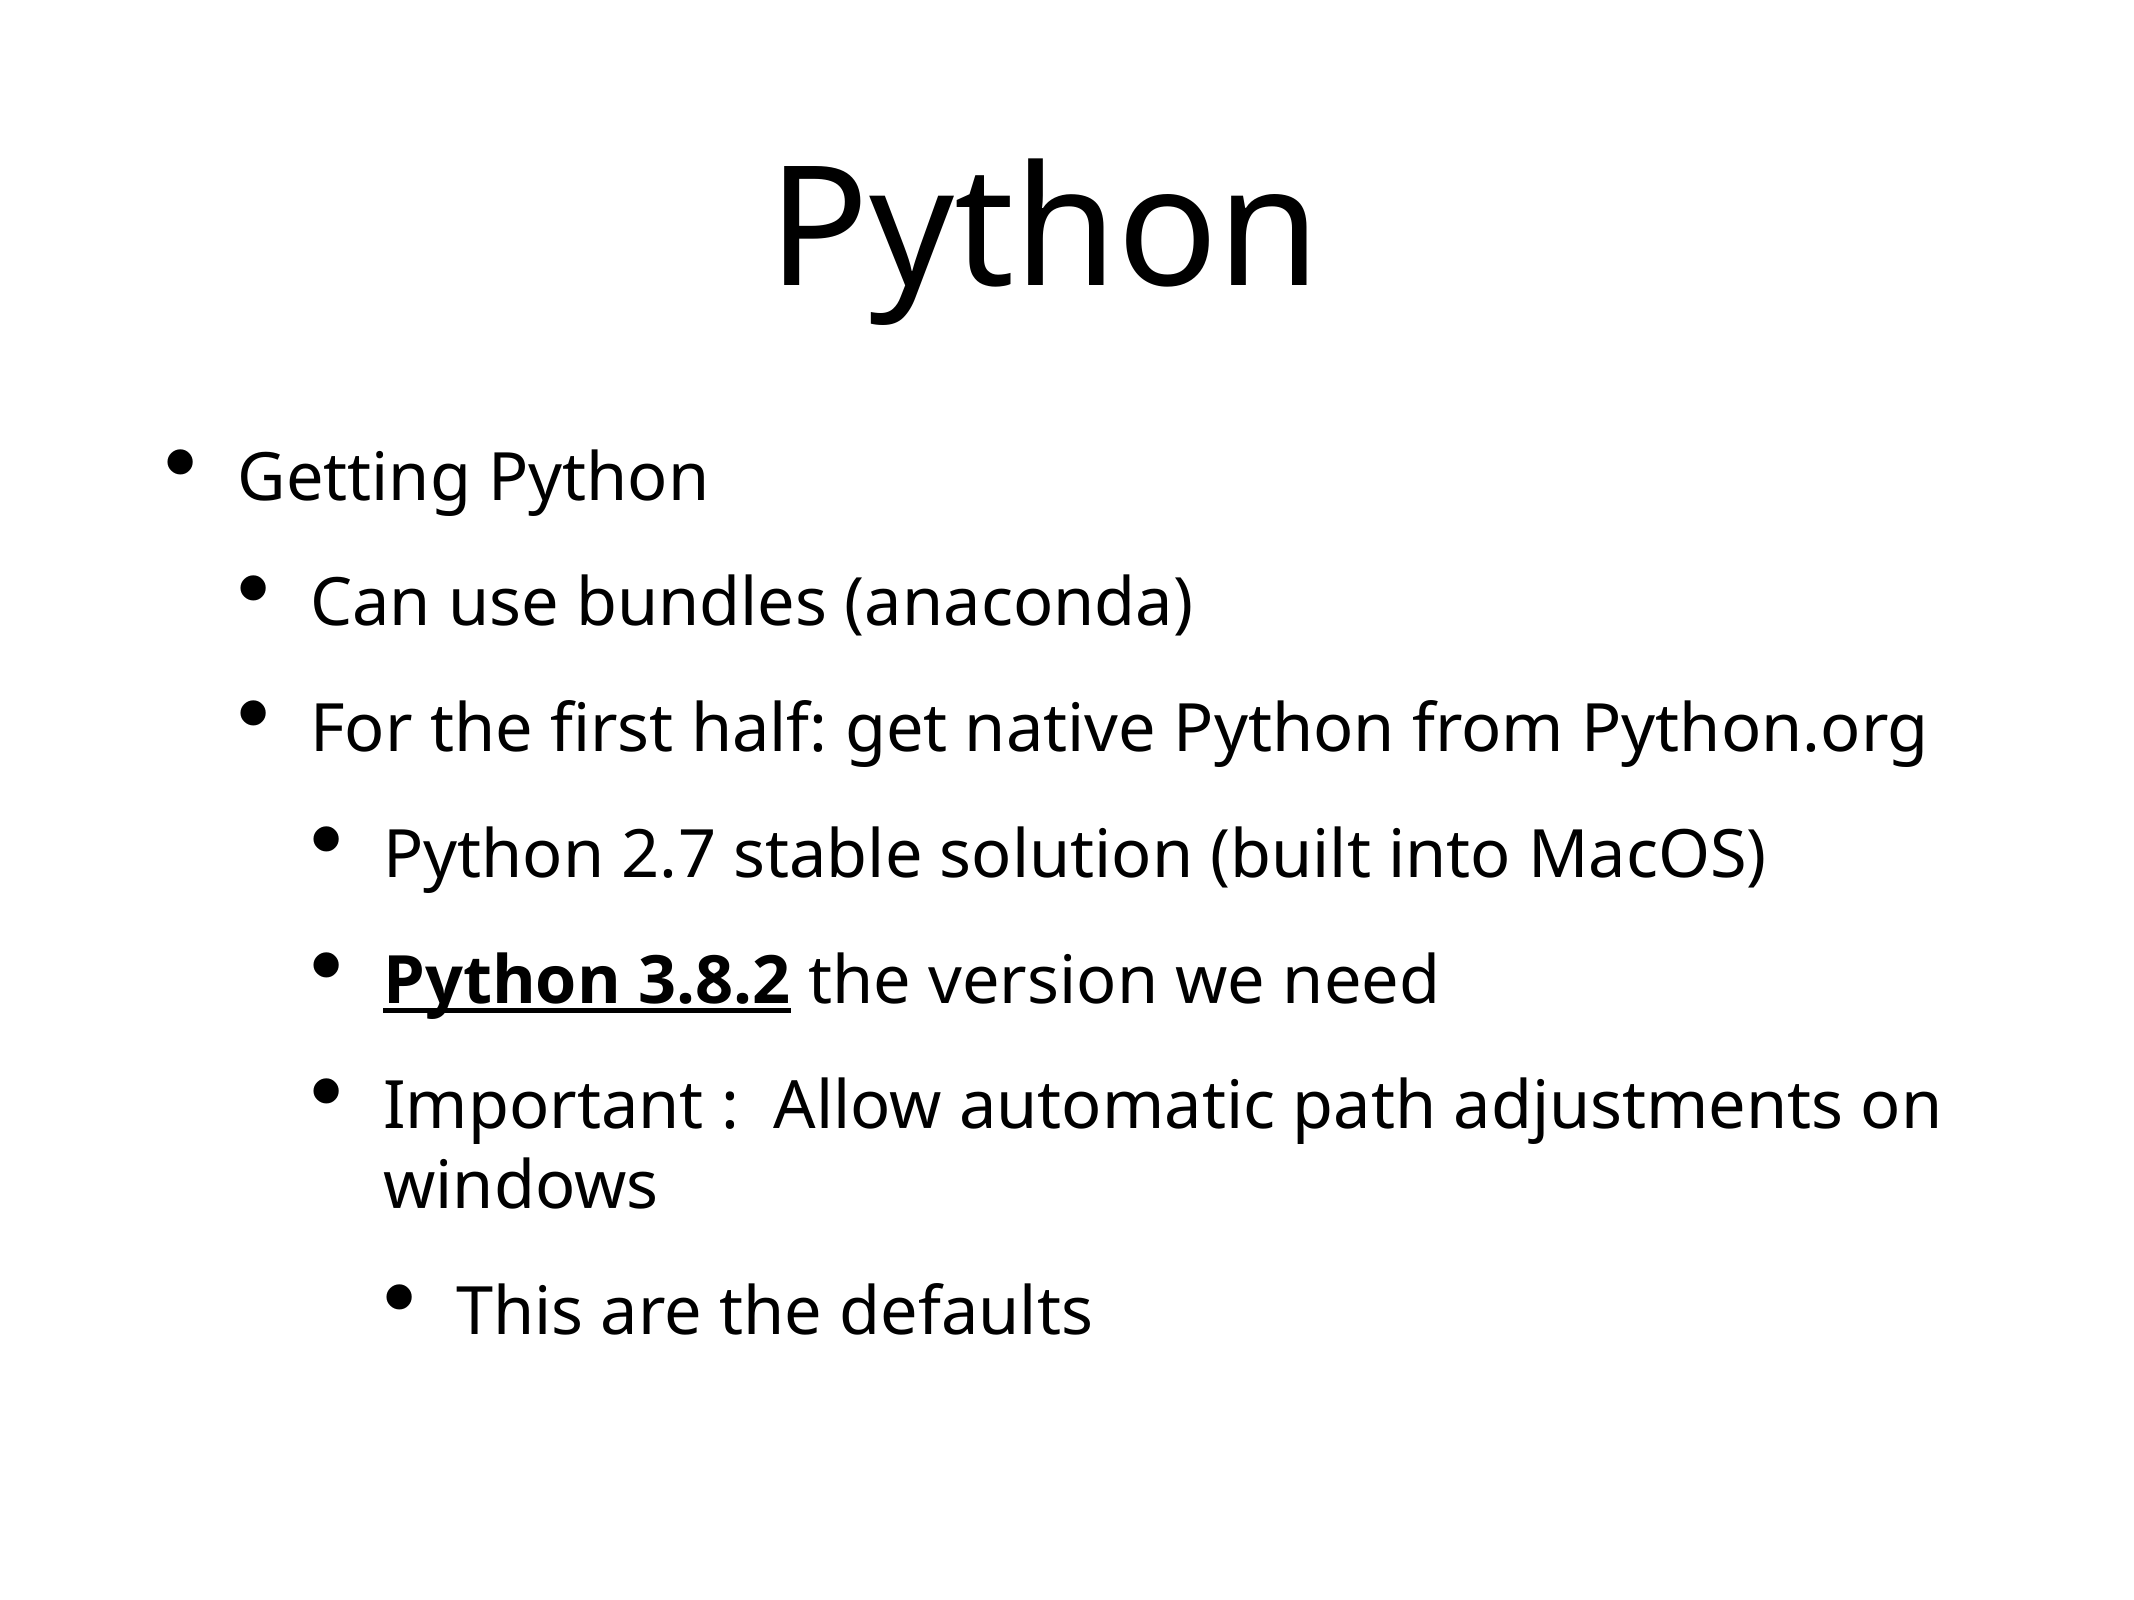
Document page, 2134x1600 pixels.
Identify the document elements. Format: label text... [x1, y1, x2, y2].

title Python [155, 41, 1978, 397]
list Getting Python Can use bundles (anaconda) For the first half: get native Python from Python.org Python 2.7 stable solution (built into MacOS) Python 3.8.2 the version we need Important : Allow automatic path adjustments on windows This are the defaults [155, 424, 1978, 1457]
